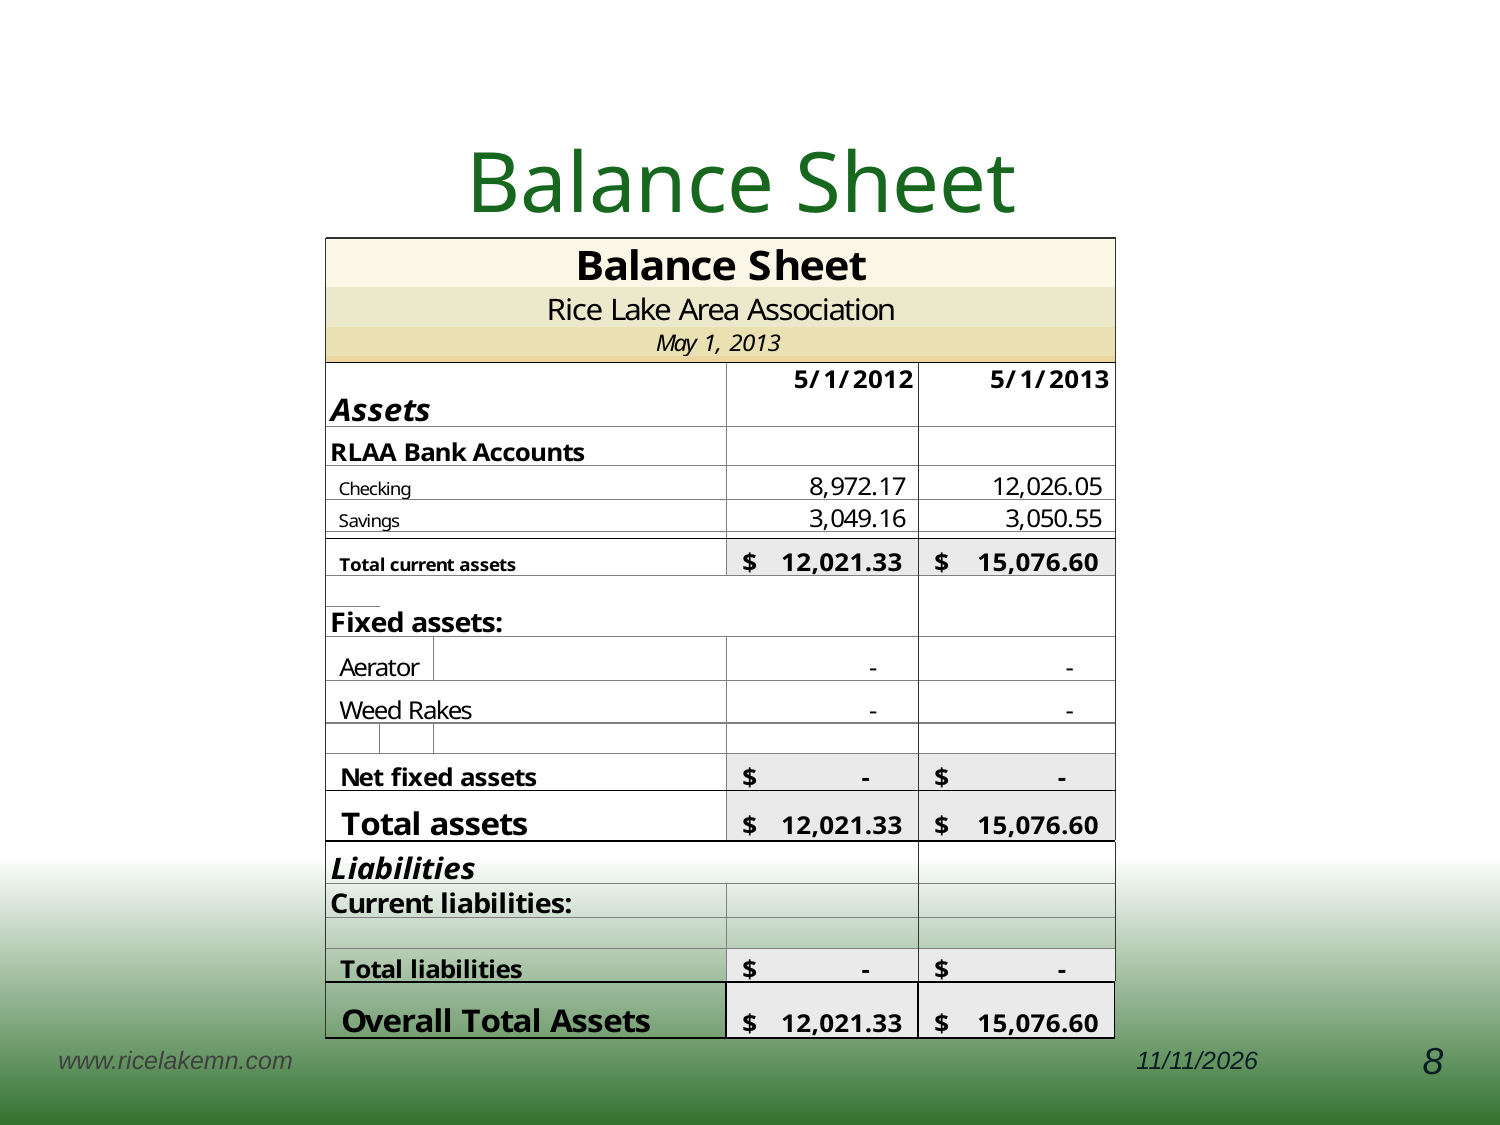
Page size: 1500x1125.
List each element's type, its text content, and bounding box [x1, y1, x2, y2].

footer www.ricelakemn.com [43, 1029, 317, 1090]
title Balance Sheet [75, 50, 1410, 237]
slide_number 8 [1295, 1029, 1459, 1090]
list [324, 236, 1171, 1112]
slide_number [1187, 1029, 1274, 1090]
